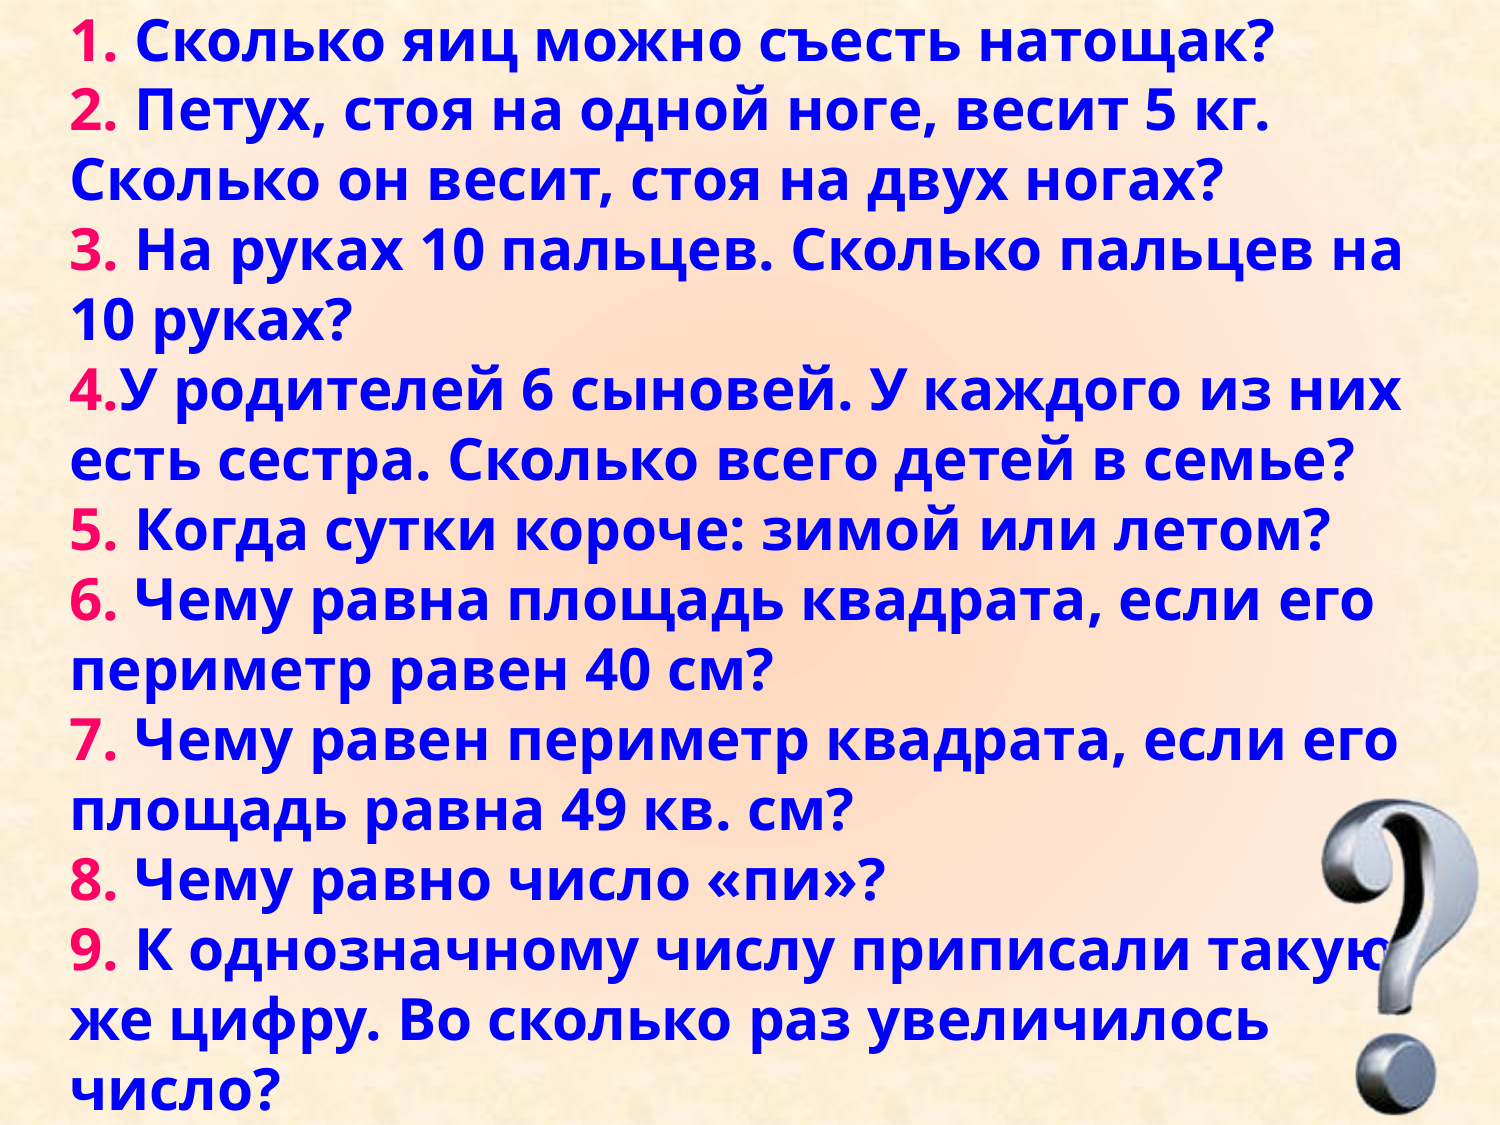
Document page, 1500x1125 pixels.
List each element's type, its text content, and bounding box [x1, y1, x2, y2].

text_box 1. Сколько яиц можно съесть натощак? 2. Петух, стоя на одной ноге, весит 5 кг. Сколько он весит, стоя на двух ногах? 3. На руках 10 пальцев. Сколько пальцев на 10 руках? 4.У родителей 6 сыновей. У каждого из них есть сестра. Сколько всего детей в семье? 5. Когда сутки короче: зимой или летом? 6. Чему равна площадь квадрата, если его периметр равен 40 см? 7. Чему равен периметр квадрата, если его площадь равна 49 кв. см? 8. Чему равно число «пи»? 9. К однозначному числу приписали такую же цифру. Во сколько раз увеличилось число? [150, 150, 1351, 976]
picture [0, 0, 1500, 1125]
